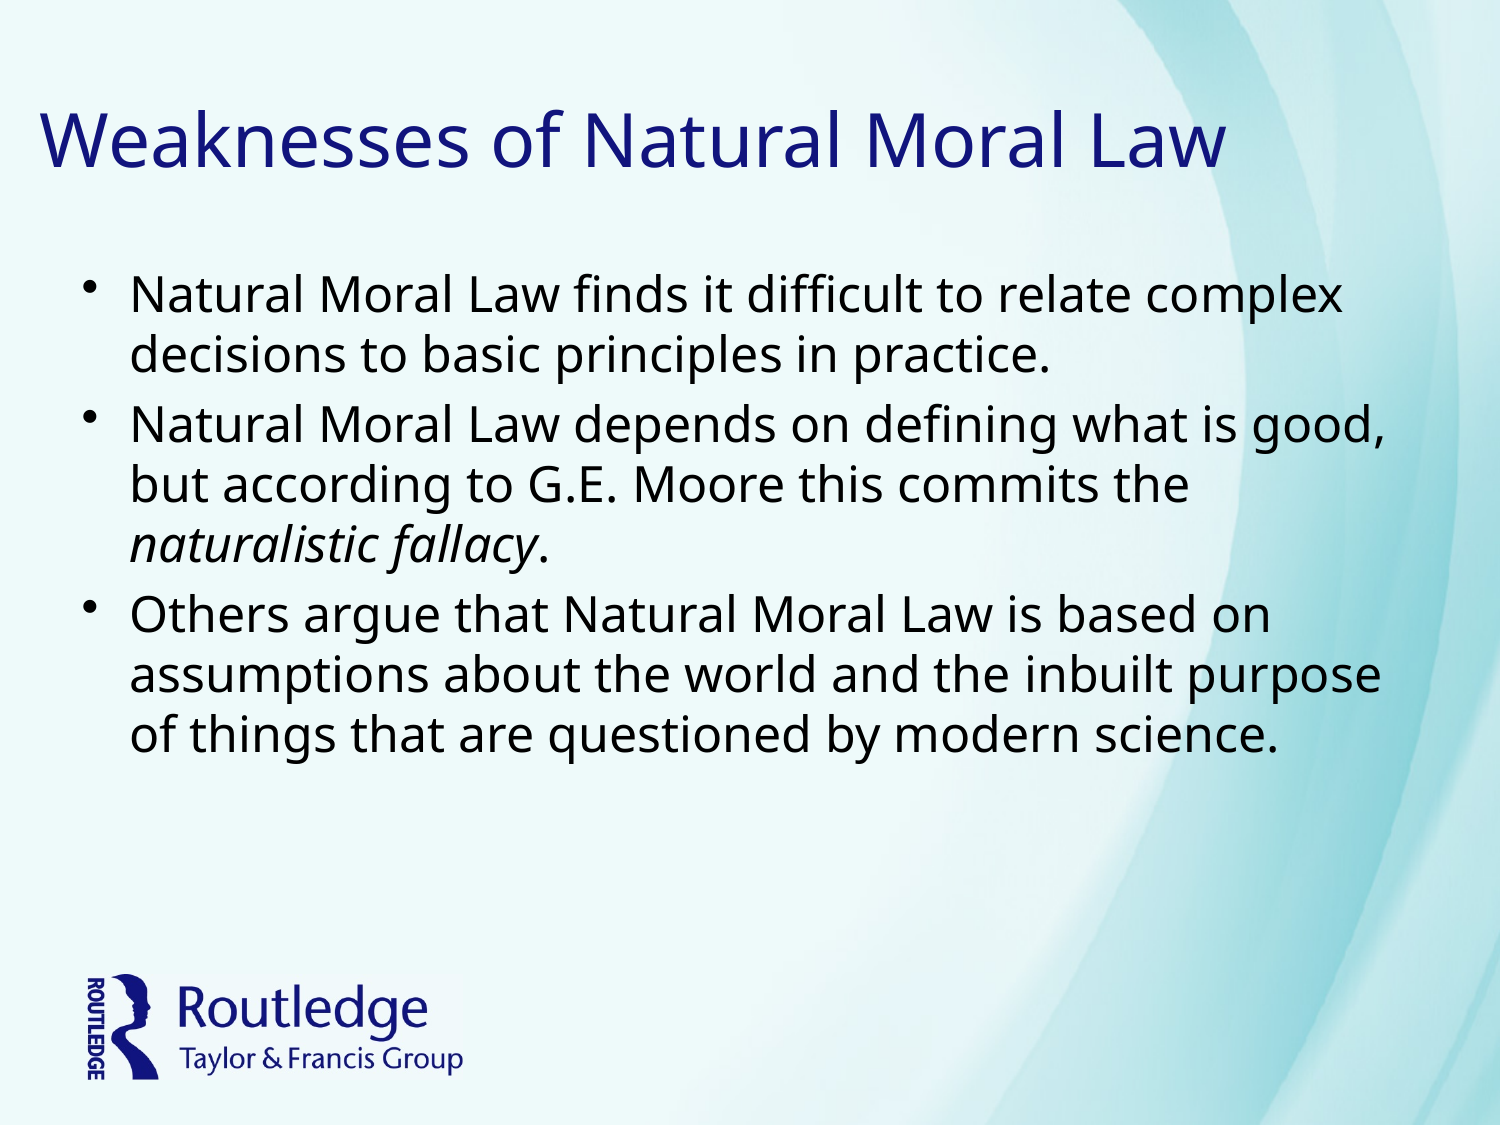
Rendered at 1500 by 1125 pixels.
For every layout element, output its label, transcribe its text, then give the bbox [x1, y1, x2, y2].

list Natural Moral Law finds it difficult to relate complex decisions to basic principles in practice. Natural Moral Law depends on defining what is good, but according to G.E. Moore this commits the naturalistic fallacy. Others argue that Natural Moral Law is based on assumptions about the world and the inbuilt purpose of things that are questioned by modern science. [66, 255, 1413, 929]
title Weaknesses of Natural Moral Law [24, 50, 1438, 225]
picture [0, 0, 1500, 1125]
